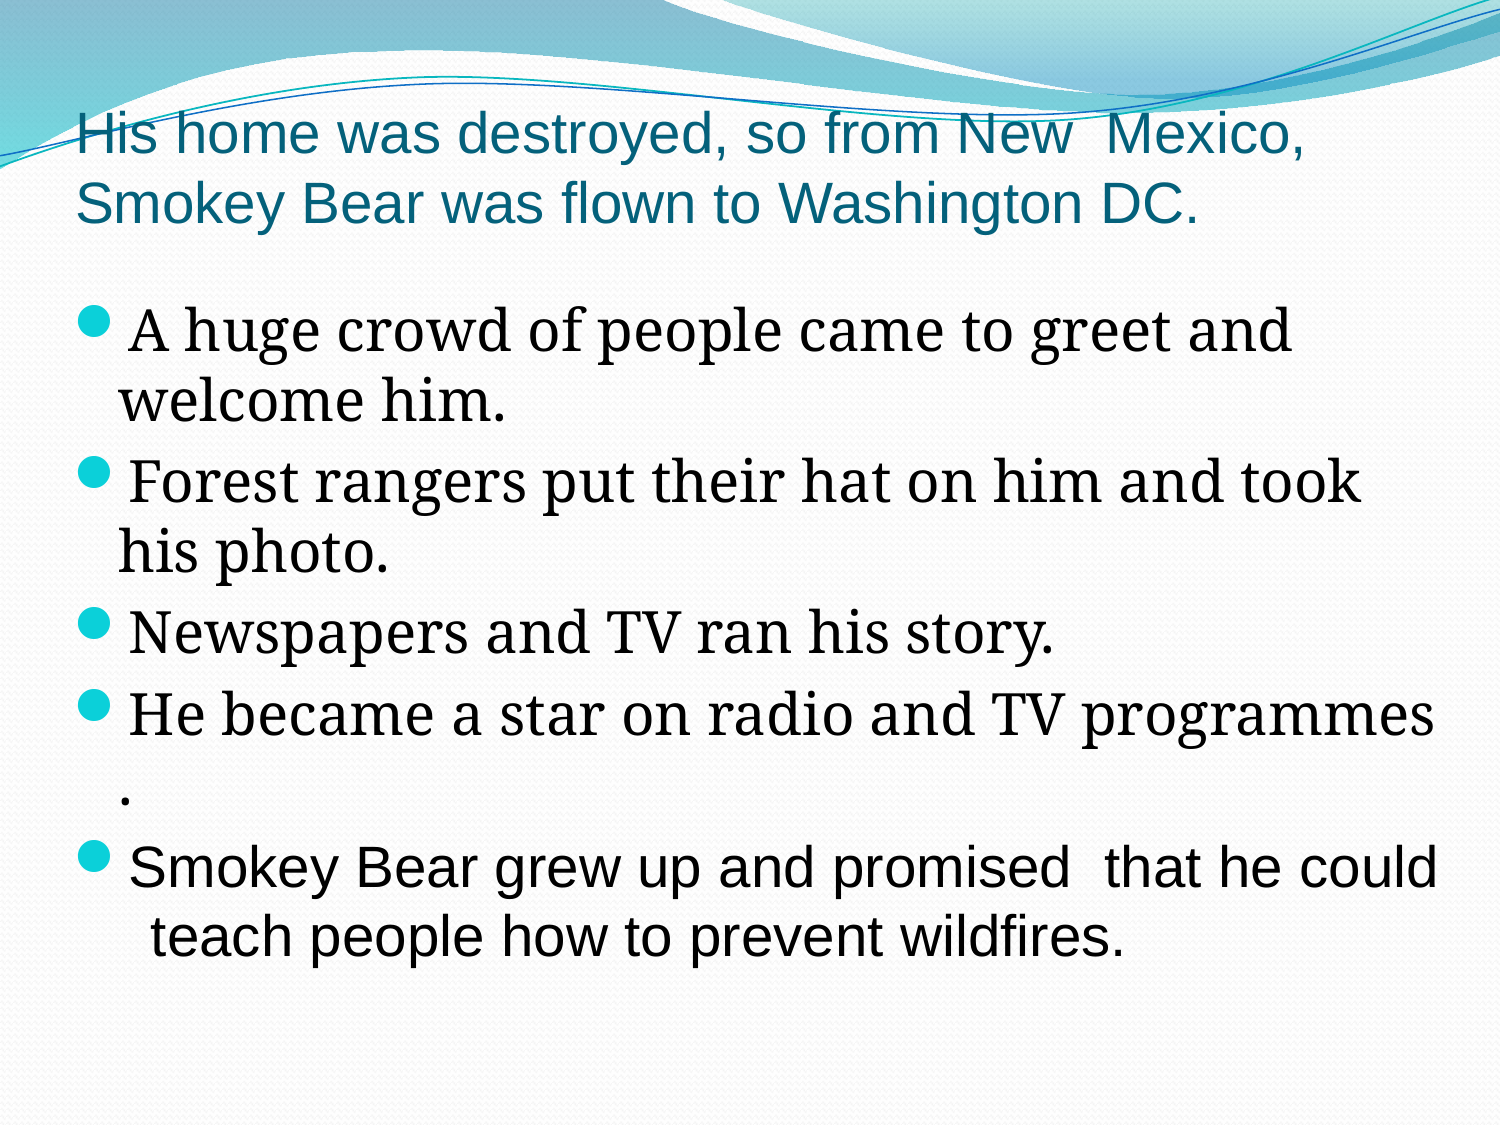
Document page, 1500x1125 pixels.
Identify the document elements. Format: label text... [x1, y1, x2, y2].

title His home was destroyed, so from New Mexico, Smokey Bear was flown to Washington DC. [75, 44, 1442, 236]
list A huge crowd of people came to greet and welcome him. Forest rangers put their hat on him and took his photo. Newspapers and TV ran his story. He became a star on radio and TV programmes . Smokey Bear grew up and promised that he could teach people how to prevent wildfires. [58, 292, 1465, 1005]
